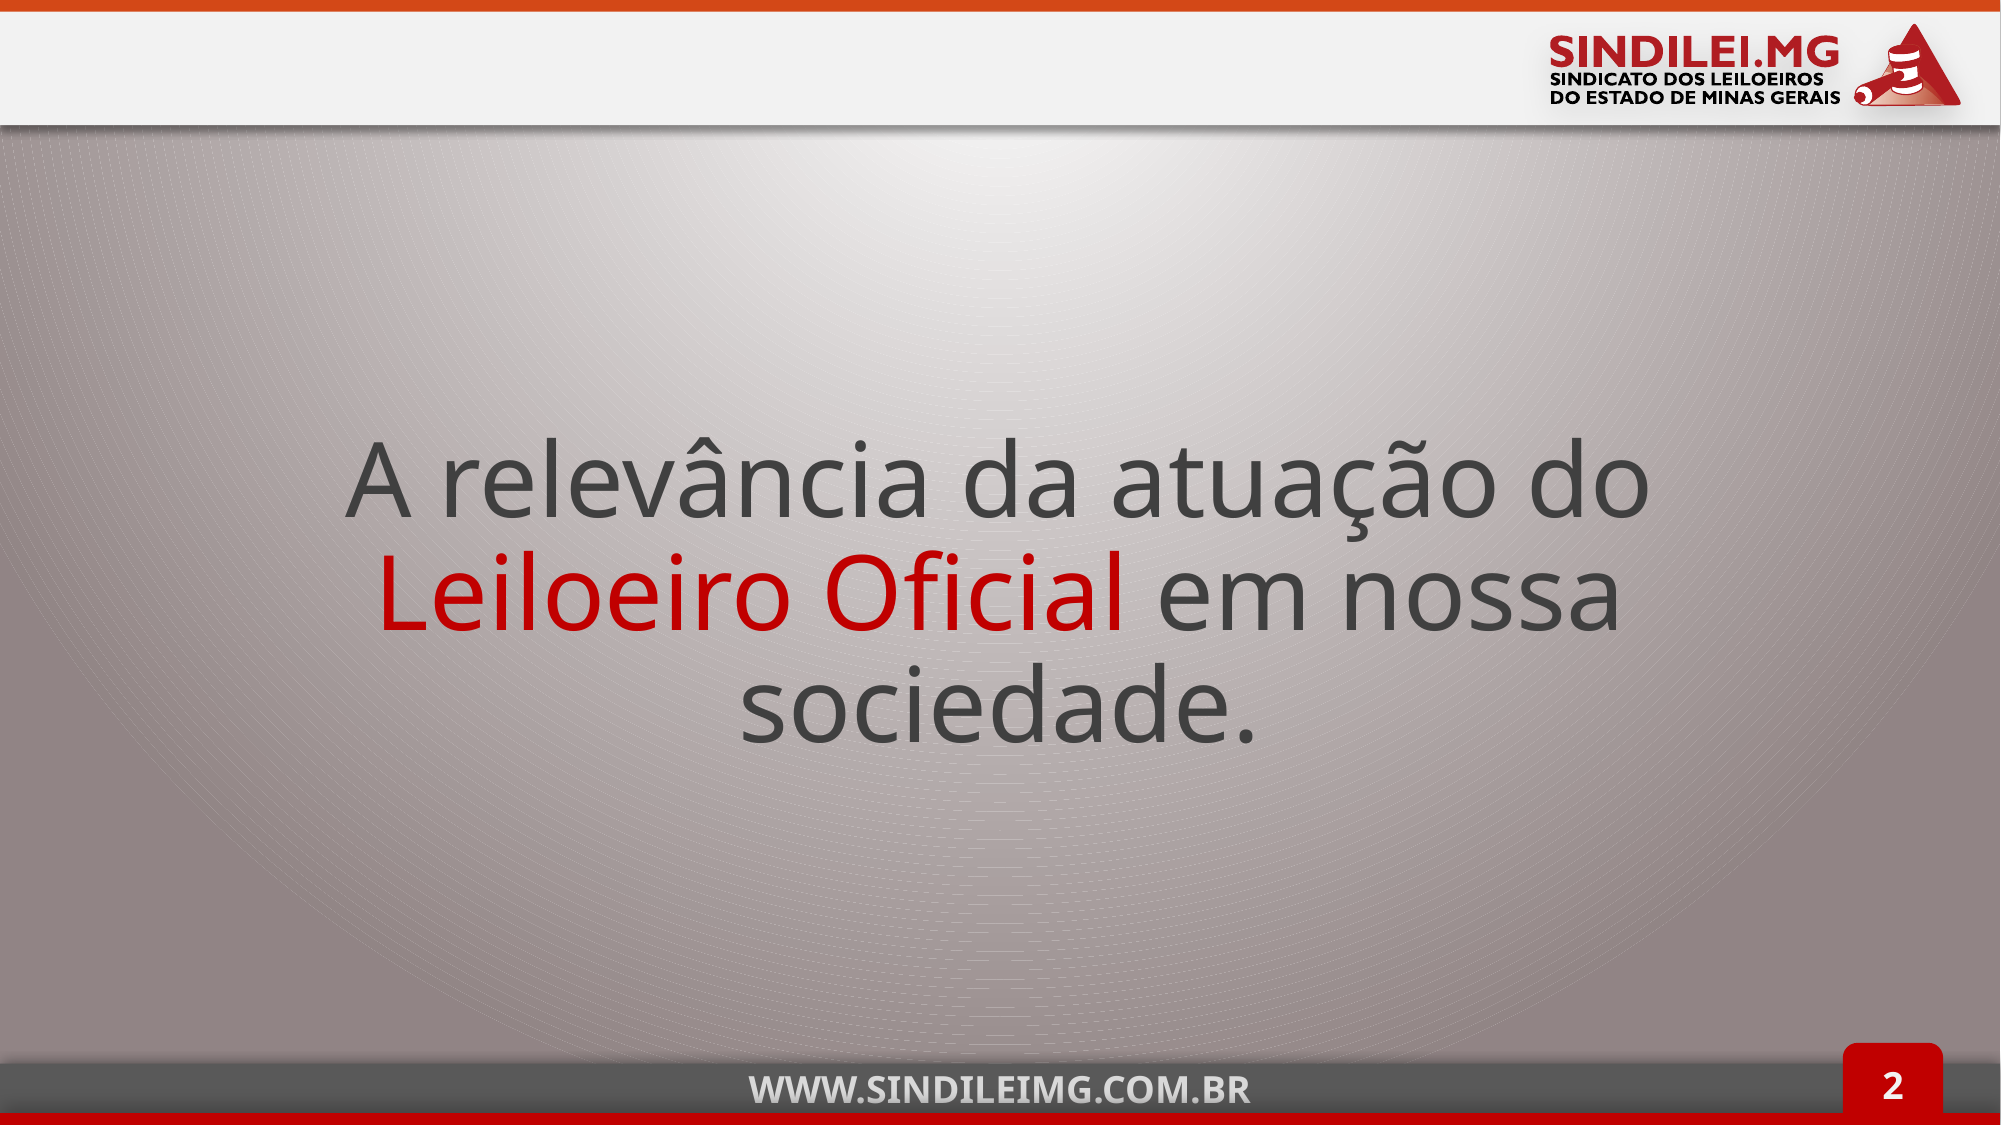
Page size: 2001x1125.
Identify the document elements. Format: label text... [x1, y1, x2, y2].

title A relevância da atuação do Leiloeiro Oficial em nossa sociedade. [249, 129, 1750, 1064]
